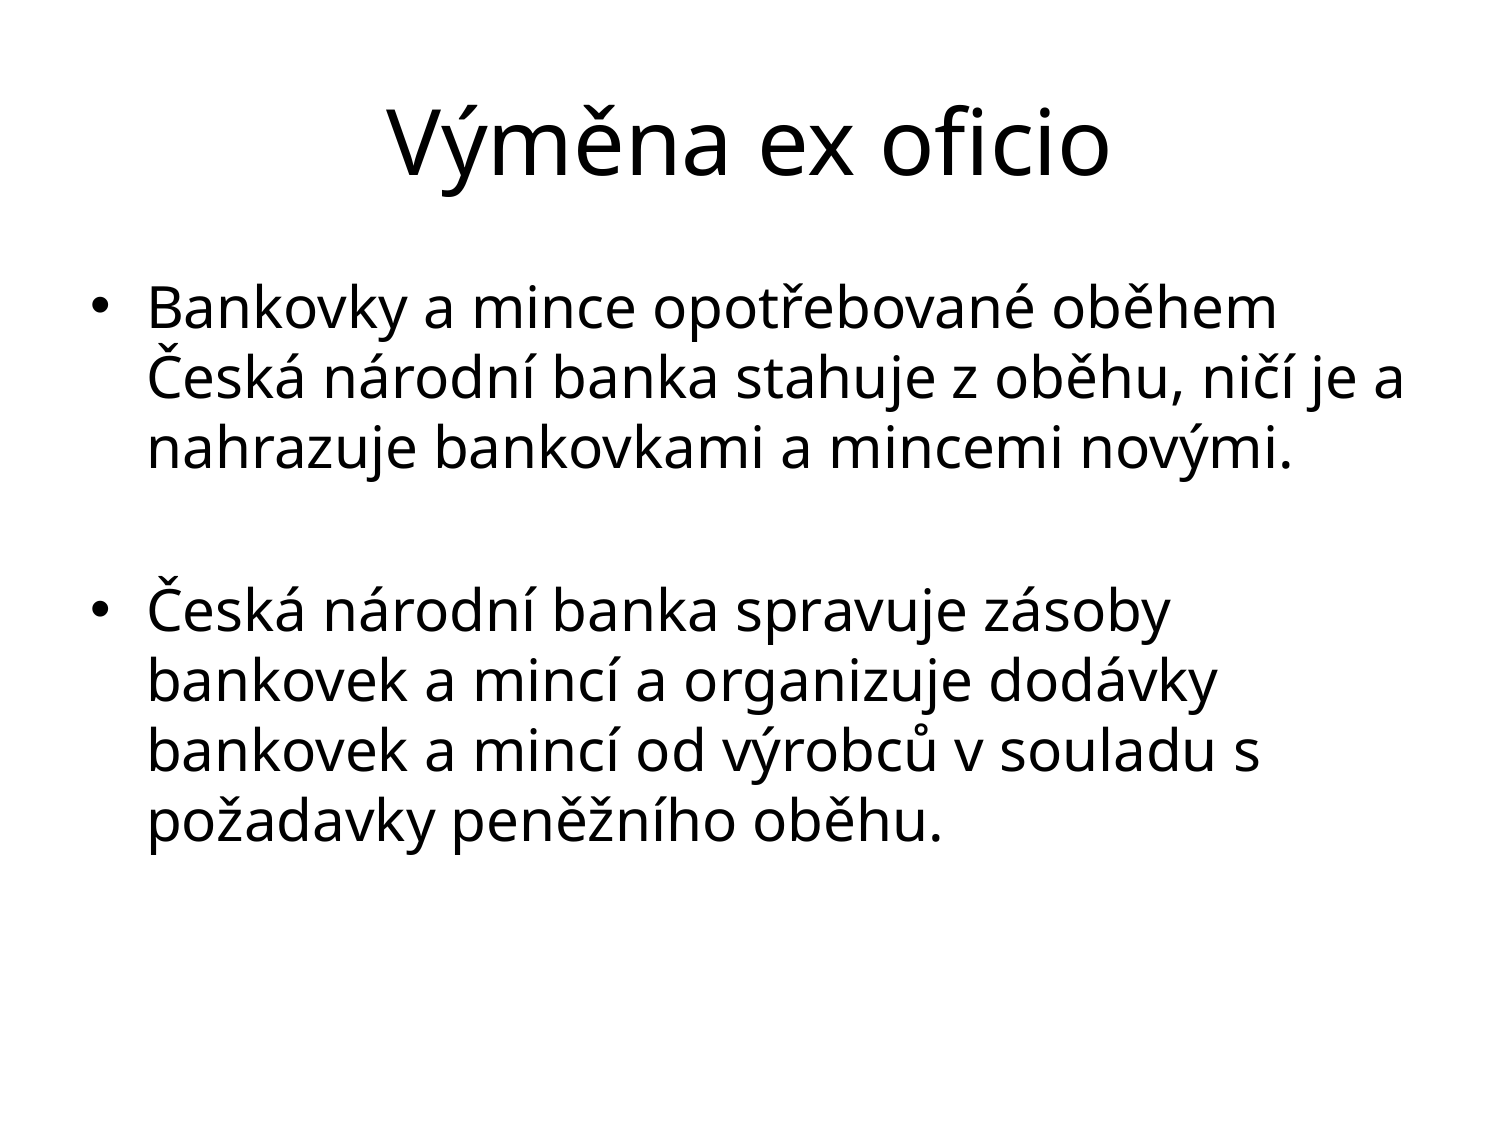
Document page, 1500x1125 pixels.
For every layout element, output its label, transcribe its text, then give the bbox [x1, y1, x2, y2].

list Bankovky a mince opotřebované oběhem Česká národní banka stahuje z oběhu, ničí je a nahrazuje bankovkami a mincemi novými. Česká národní banka spravuje zásoby bankovek a mincí a organizuje dodávky bankovek a mincí od výrobců v souladu s požadavky peněžního oběhu. [75, 262, 1425, 1005]
title Výměna ex oficio [75, 45, 1425, 233]
